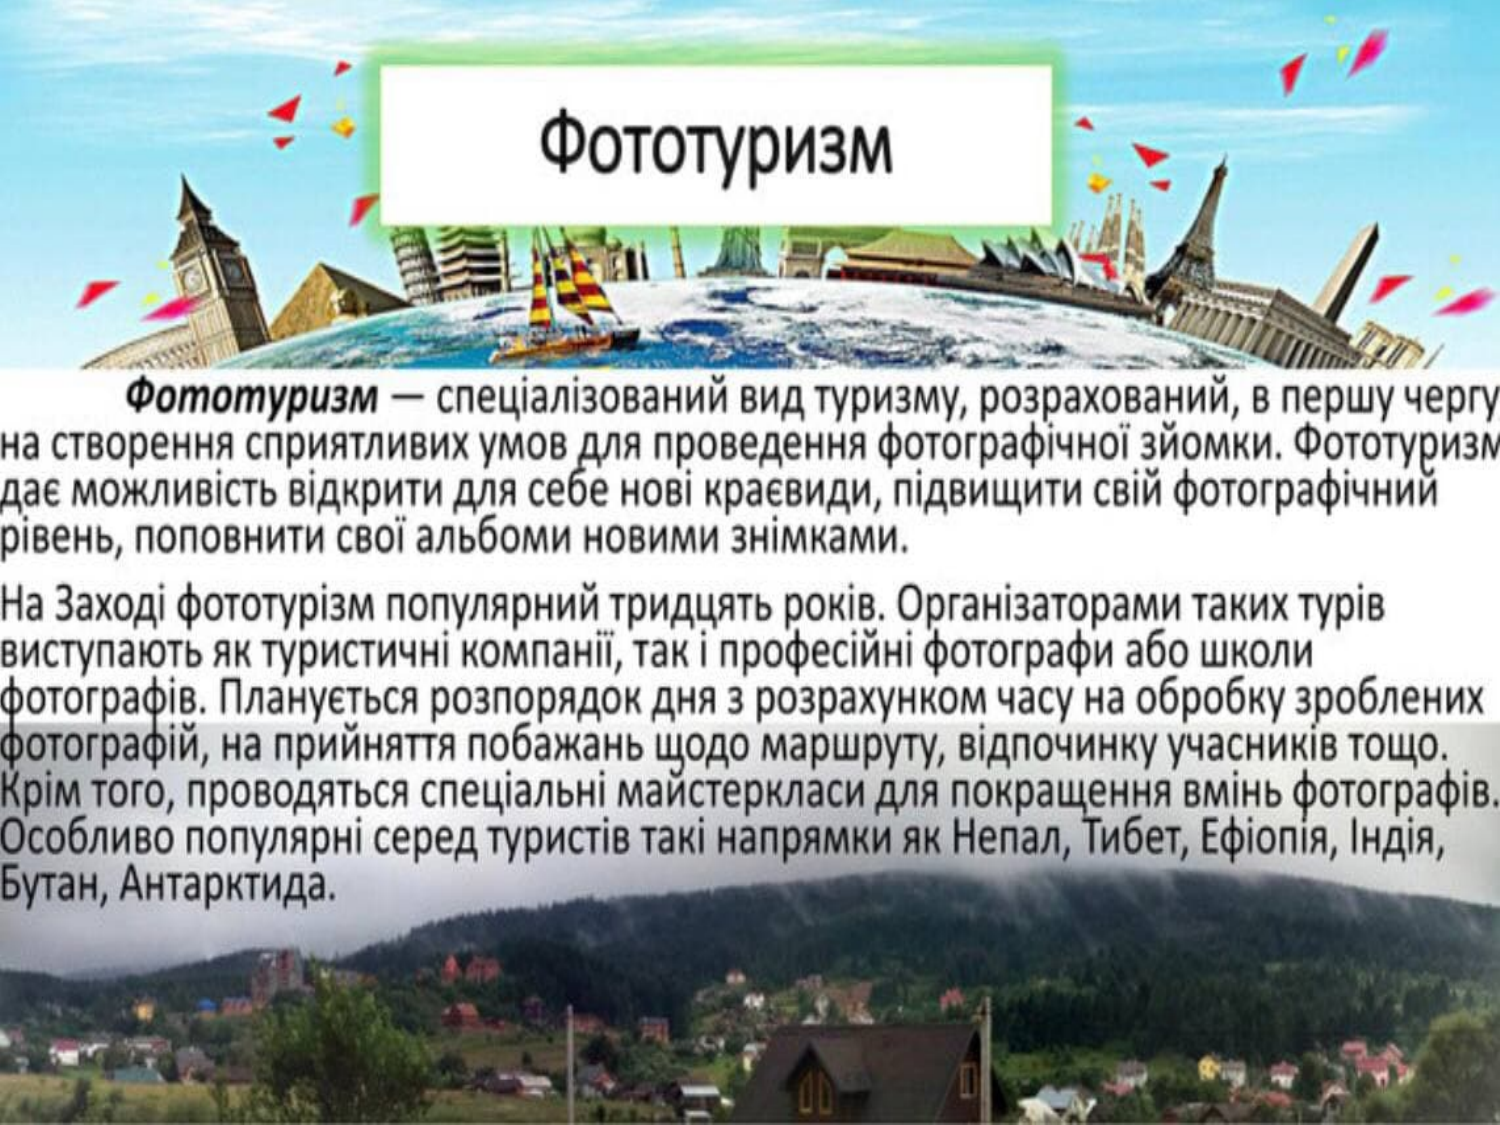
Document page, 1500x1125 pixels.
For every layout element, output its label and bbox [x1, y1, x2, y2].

list [0, 0, 1500, 1125]
